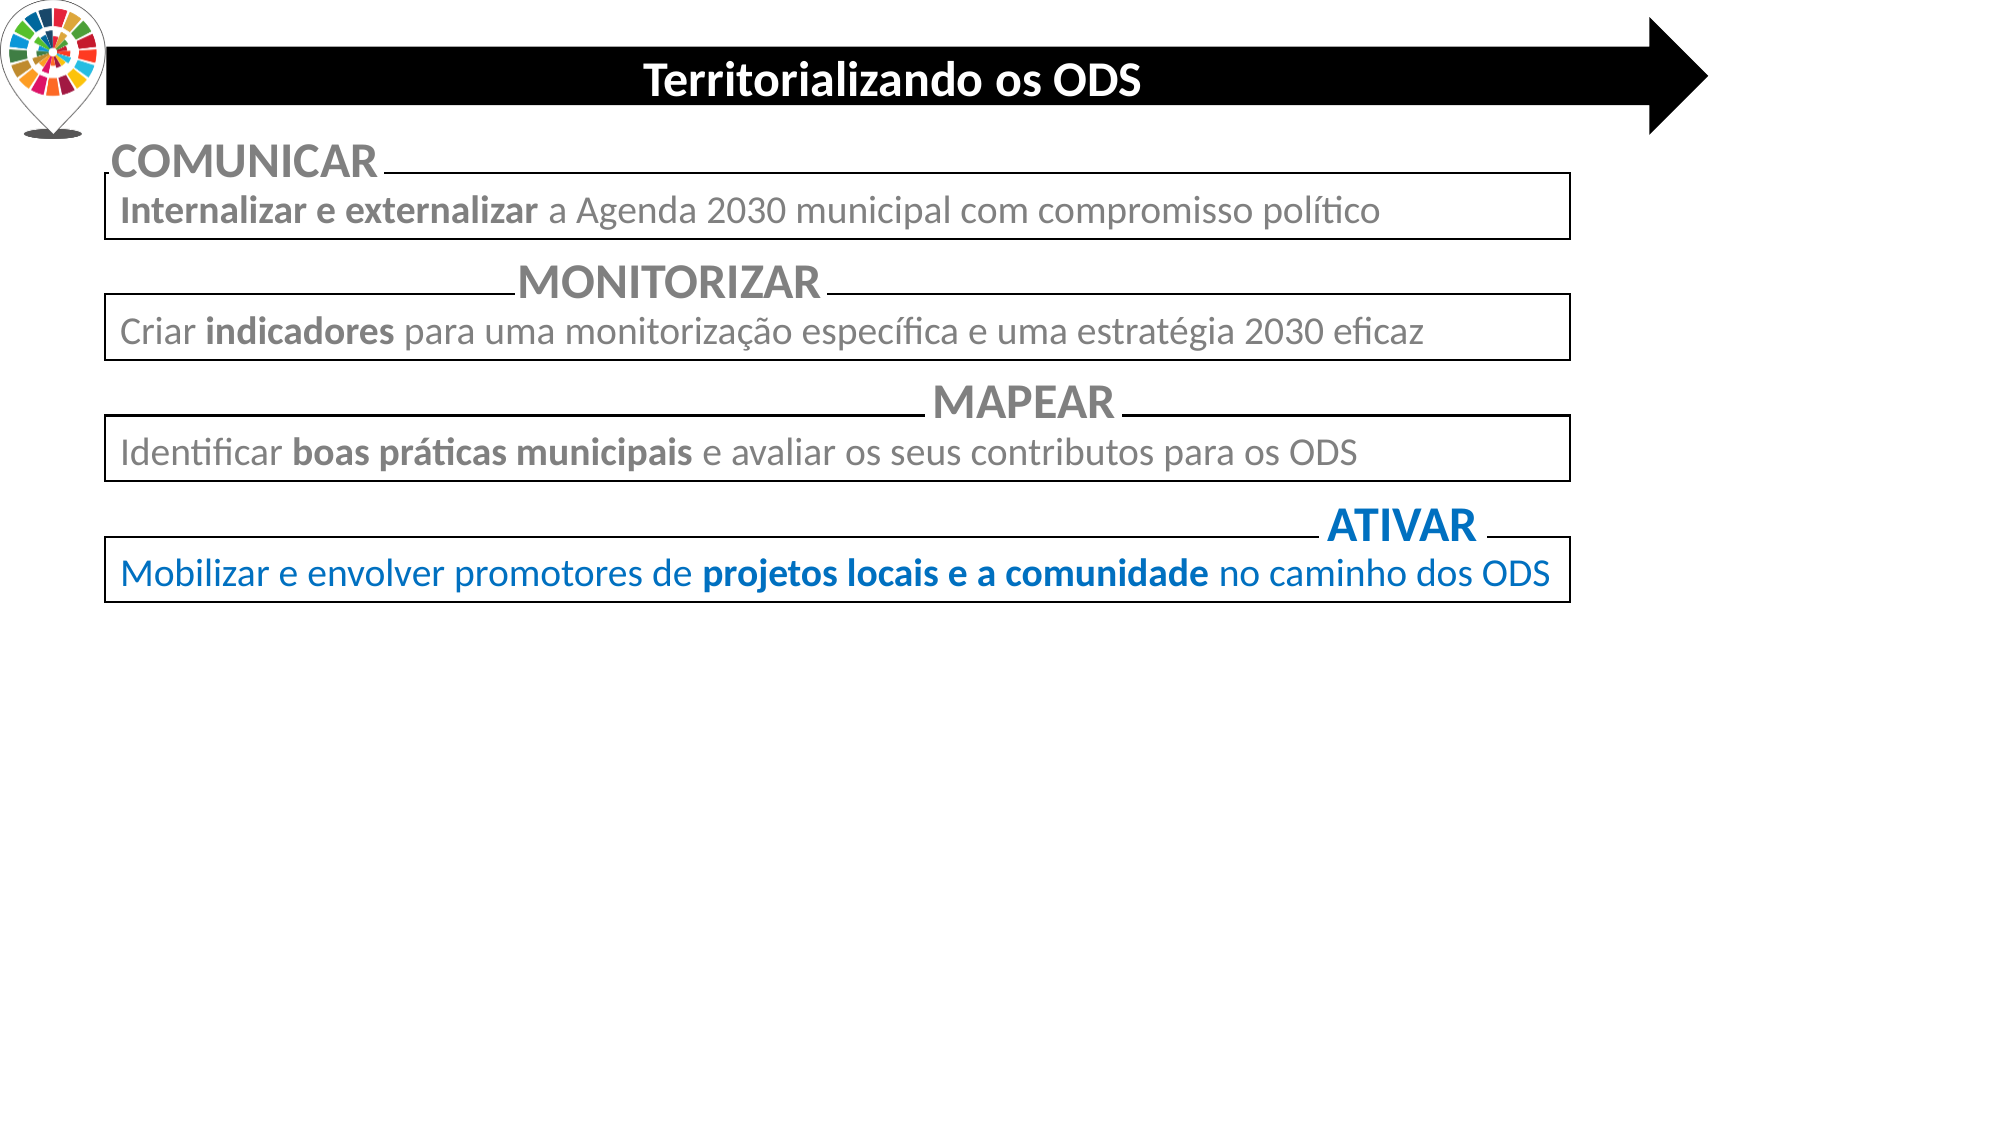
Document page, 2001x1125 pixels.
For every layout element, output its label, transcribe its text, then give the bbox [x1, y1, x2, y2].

text_box Criar indicadores para uma monitorização específica e uma estratégia 2030 eficaz [104, 293, 1571, 361]
text_box Identificar boas práticas municipais e avaliar os seus contributos para os ODS [104, 414, 1571, 482]
text_box COMUNICAR [87, 120, 403, 195]
text_box ATIVAR [1244, 483, 1562, 559]
picture [0, 0, 112, 141]
text_box Mobilizar e envolver promotores de projetos locais e a comunidade no caminho dos ODS [104, 536, 1571, 603]
text_box Territorializando os ODS [112, 17, 1709, 135]
text_box MONITORIZAR [463, 240, 877, 316]
text_box MAPEAR [820, 361, 1229, 436]
text_box Internalizar e externalizar a Agenda 2030 municipal com compromisso político [104, 172, 1571, 240]
